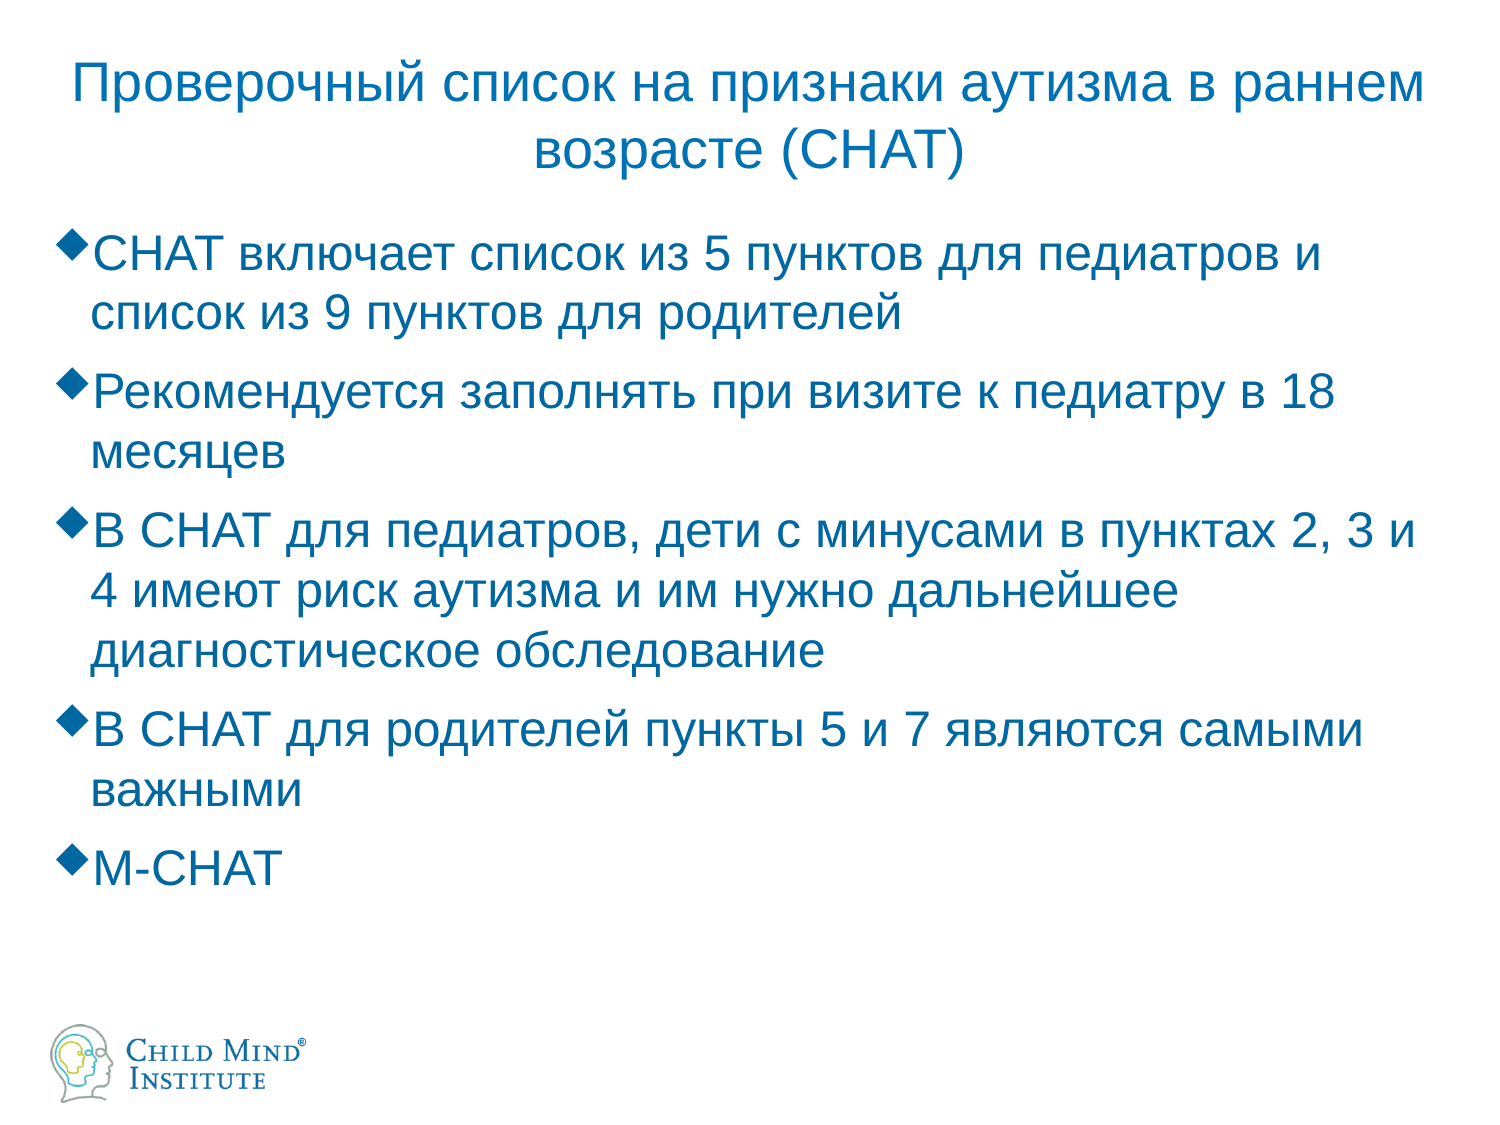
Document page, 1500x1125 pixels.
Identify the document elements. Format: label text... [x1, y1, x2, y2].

list CHAT включает список из 5 пунктов для педиатров и список из 9 пунктов для родителей Рекомендуется заполнять при визите к педиатру в 18 месяцев В CHAT для педиатров, дети с минусами в пунктах 2, 3 и 4 имеют риск аутизма и им нужно дальнейшее диагностическое обследование В CHAT для родителей пункты 5 и 7 являются самыми важными M-CHAT [37, 212, 1463, 1075]
title Проверочный список на признаки аутизма в раннем возрасте (CHAT) [24, 37, 1475, 188]
picture [50, 1075, 306, 1103]
